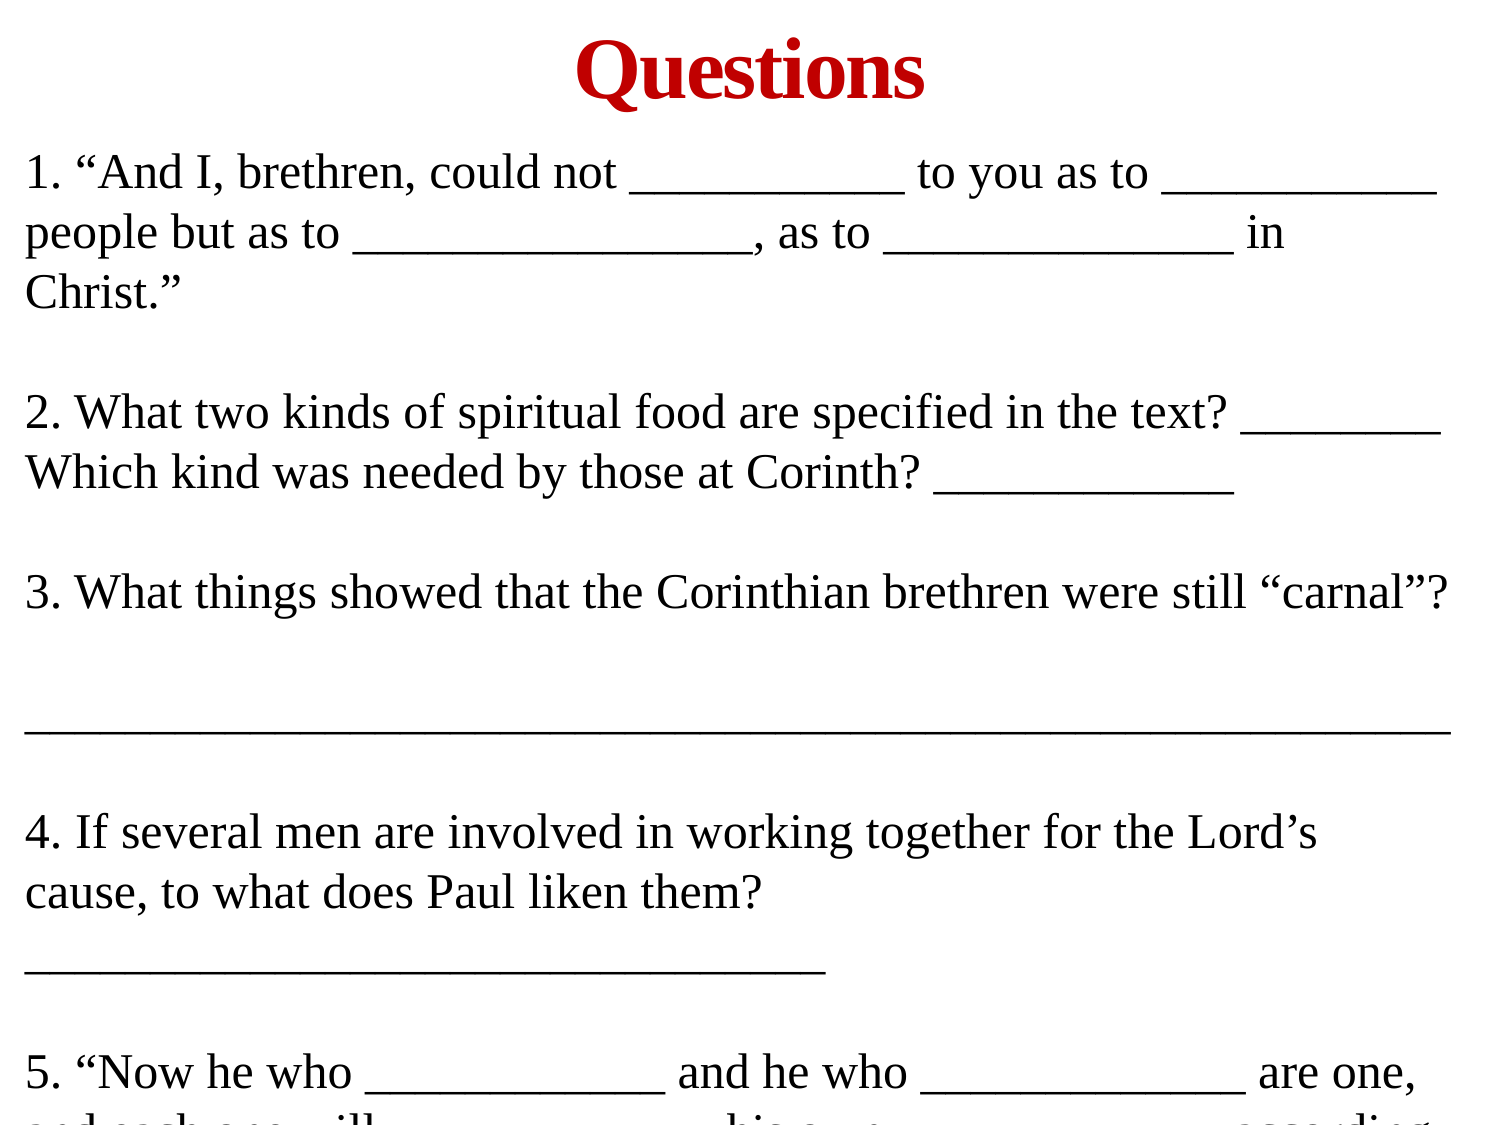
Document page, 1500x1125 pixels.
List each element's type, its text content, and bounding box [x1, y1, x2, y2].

title Questions [0, 0, 1500, 127]
text_box 1. “And I, brethren, could not ___________ to you as to ___________ people but as to ________________, as to ______________ in Christ.” 2. What two kinds of spiritual food are specified in the text? ________ Which kind was needed by those at Corinth? ____________ 3. What things showed that the Corinthian brethren were still “carnal”? _________________________________________________________ 4. If several men are involved in working together for the Lord’s cause, to what does Paul liken them? ________________________________ 5. “Now he who ____________ and he who _____________ are one, and each one will _____________ his own _____________ according to his own labor.” [10, 130, 1470, 1125]
